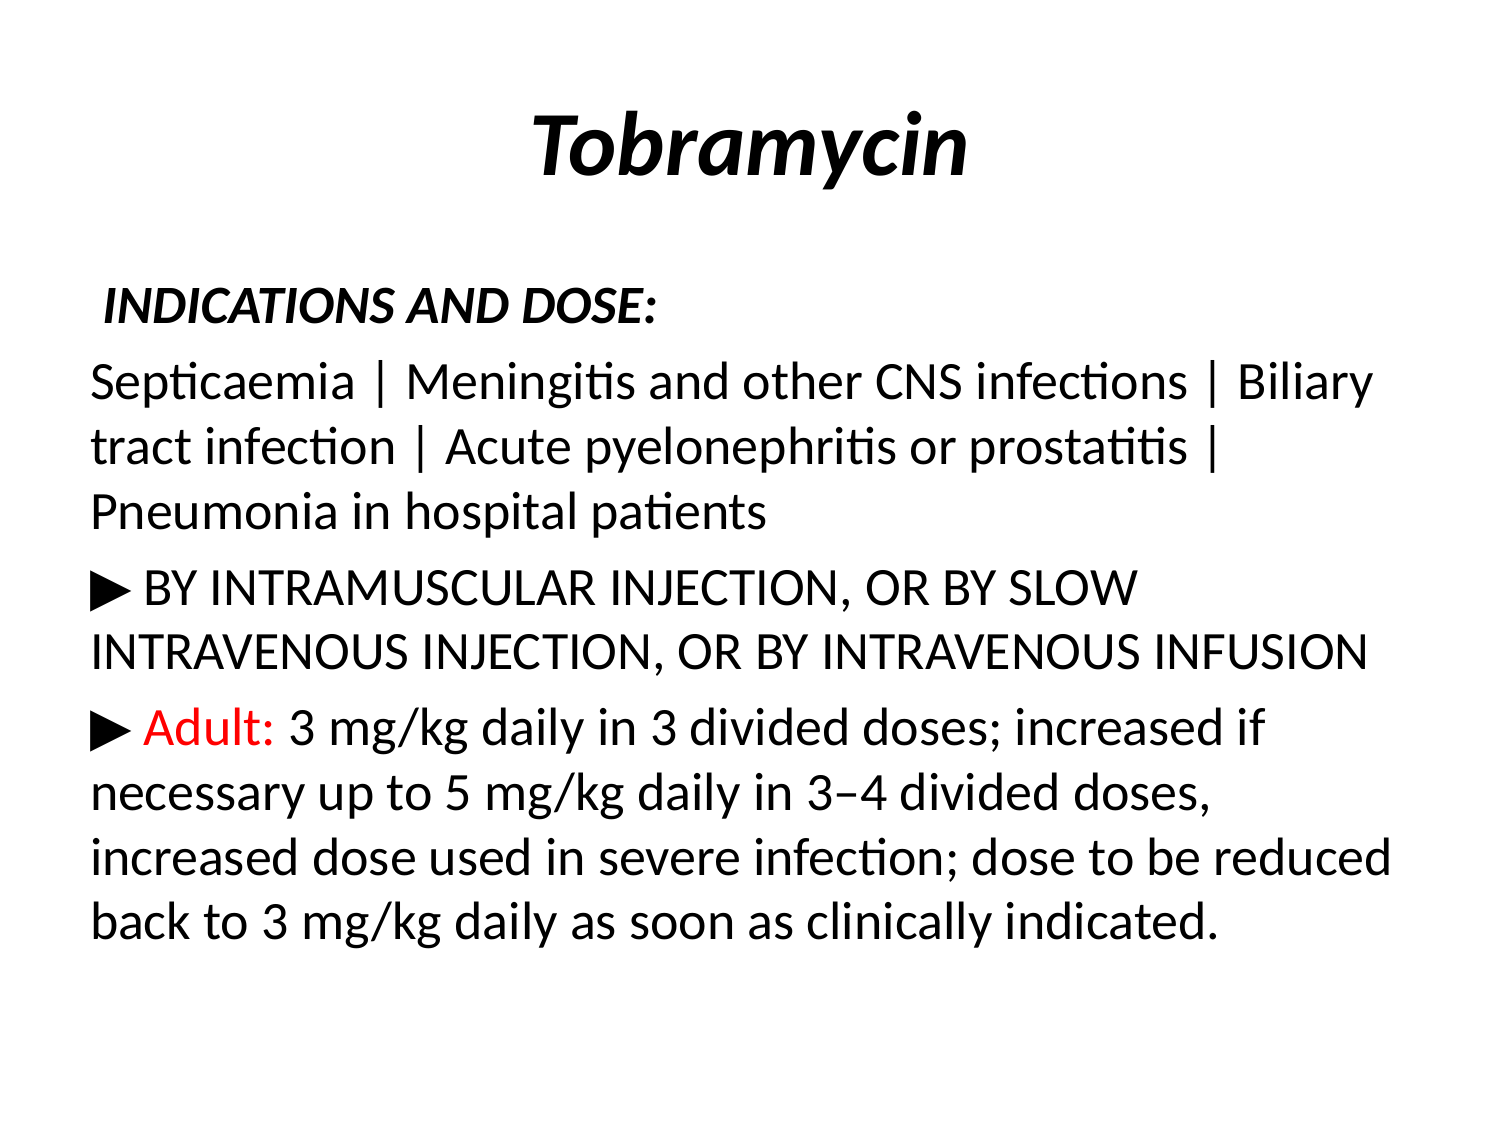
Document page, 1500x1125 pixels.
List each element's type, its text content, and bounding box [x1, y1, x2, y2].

list INDICATIONS AND DOSE: Septicaemia | Meningitis and other CNS infections | Biliary tract infection | Acute pyelonephritis or prostatitis | Pneumonia in hospital patients ▶ BY INTRAMUSCULAR INJECTION, OR BY SLOW INTRAVENOUS INJECTION, OR BY INTRAVENOUS INFUSION ▶ Adult: 3 mg/kg daily in 3 divided doses; increased if necessary up to 5 mg/kg daily in 3–4 divided doses, increased dose used in severe infection; dose to be reduced back to 3 mg/kg daily as soon as clinically indicated. [75, 262, 1425, 1005]
title Tobramycin [75, 45, 1425, 233]
